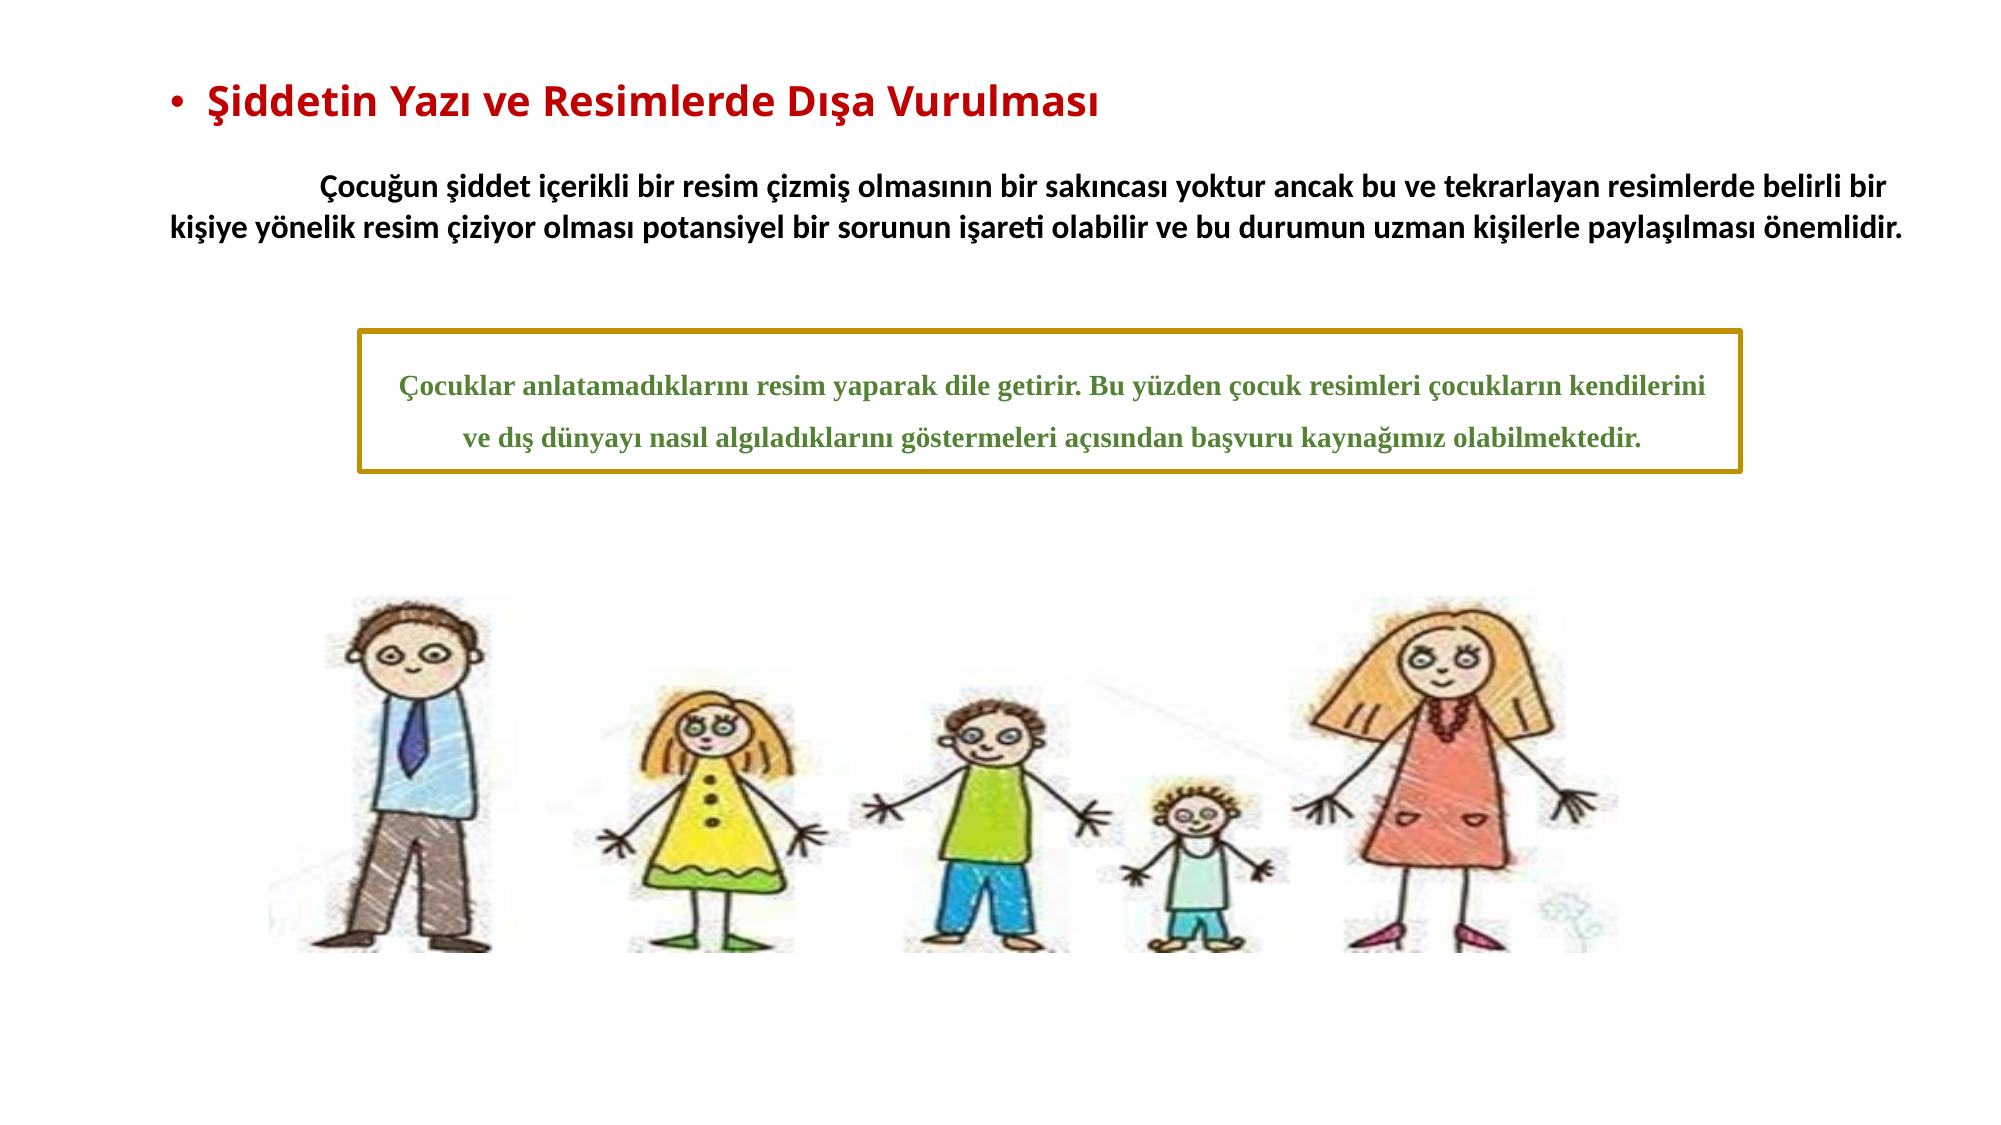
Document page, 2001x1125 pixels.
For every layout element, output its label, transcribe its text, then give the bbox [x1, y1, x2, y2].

list Şiddetin Yazı ve Resimlerde Dışa Vurulması Çocuğun şiddet içerikli bir resim çizmiş olmasının bir sakıncası yoktur ancak bu ve tekrarlayan resimlerde belirli bir kişiye yönelik resim çiziyor olması potansiyel bir sorunun işareti olabilir ve bu durumun uzman kişilerle paylaşılması önemlidir. [155, 73, 1945, 300]
text_box Çocuklar anlatamadıklarını resim yaparak dile getirir. Bu yüzden çocuk resimleri çocukların kendilerini ve dış dünyayı nasıl algıladıklarını göstermeleri açısından başvuru kaynağımız olabilmektedir. [1619, 330, 1741, 472]
picture [268, 239, 1619, 953]
